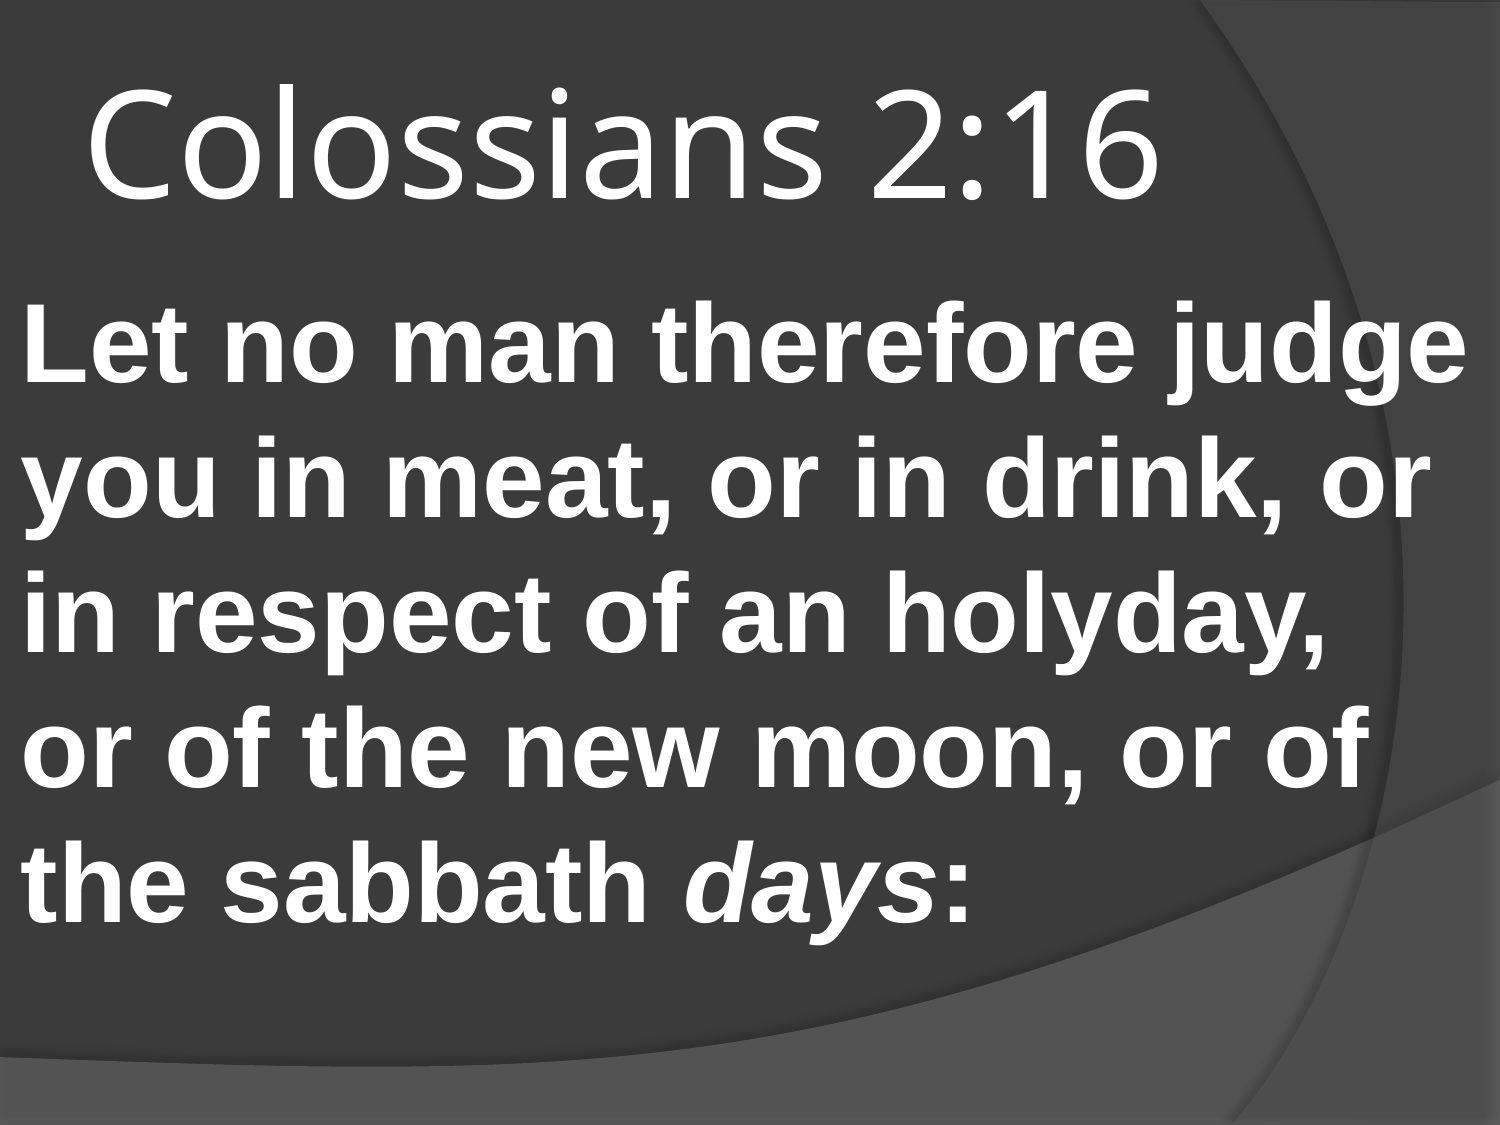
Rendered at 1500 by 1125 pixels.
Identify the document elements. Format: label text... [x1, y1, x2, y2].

title Colossians 2:16 [75, 45, 1300, 233]
list Let no man therefore judge you in meat, or in drink, or in respect of an holyday, or of the new moon, or of the sabbath days: [0, 262, 1488, 1125]
